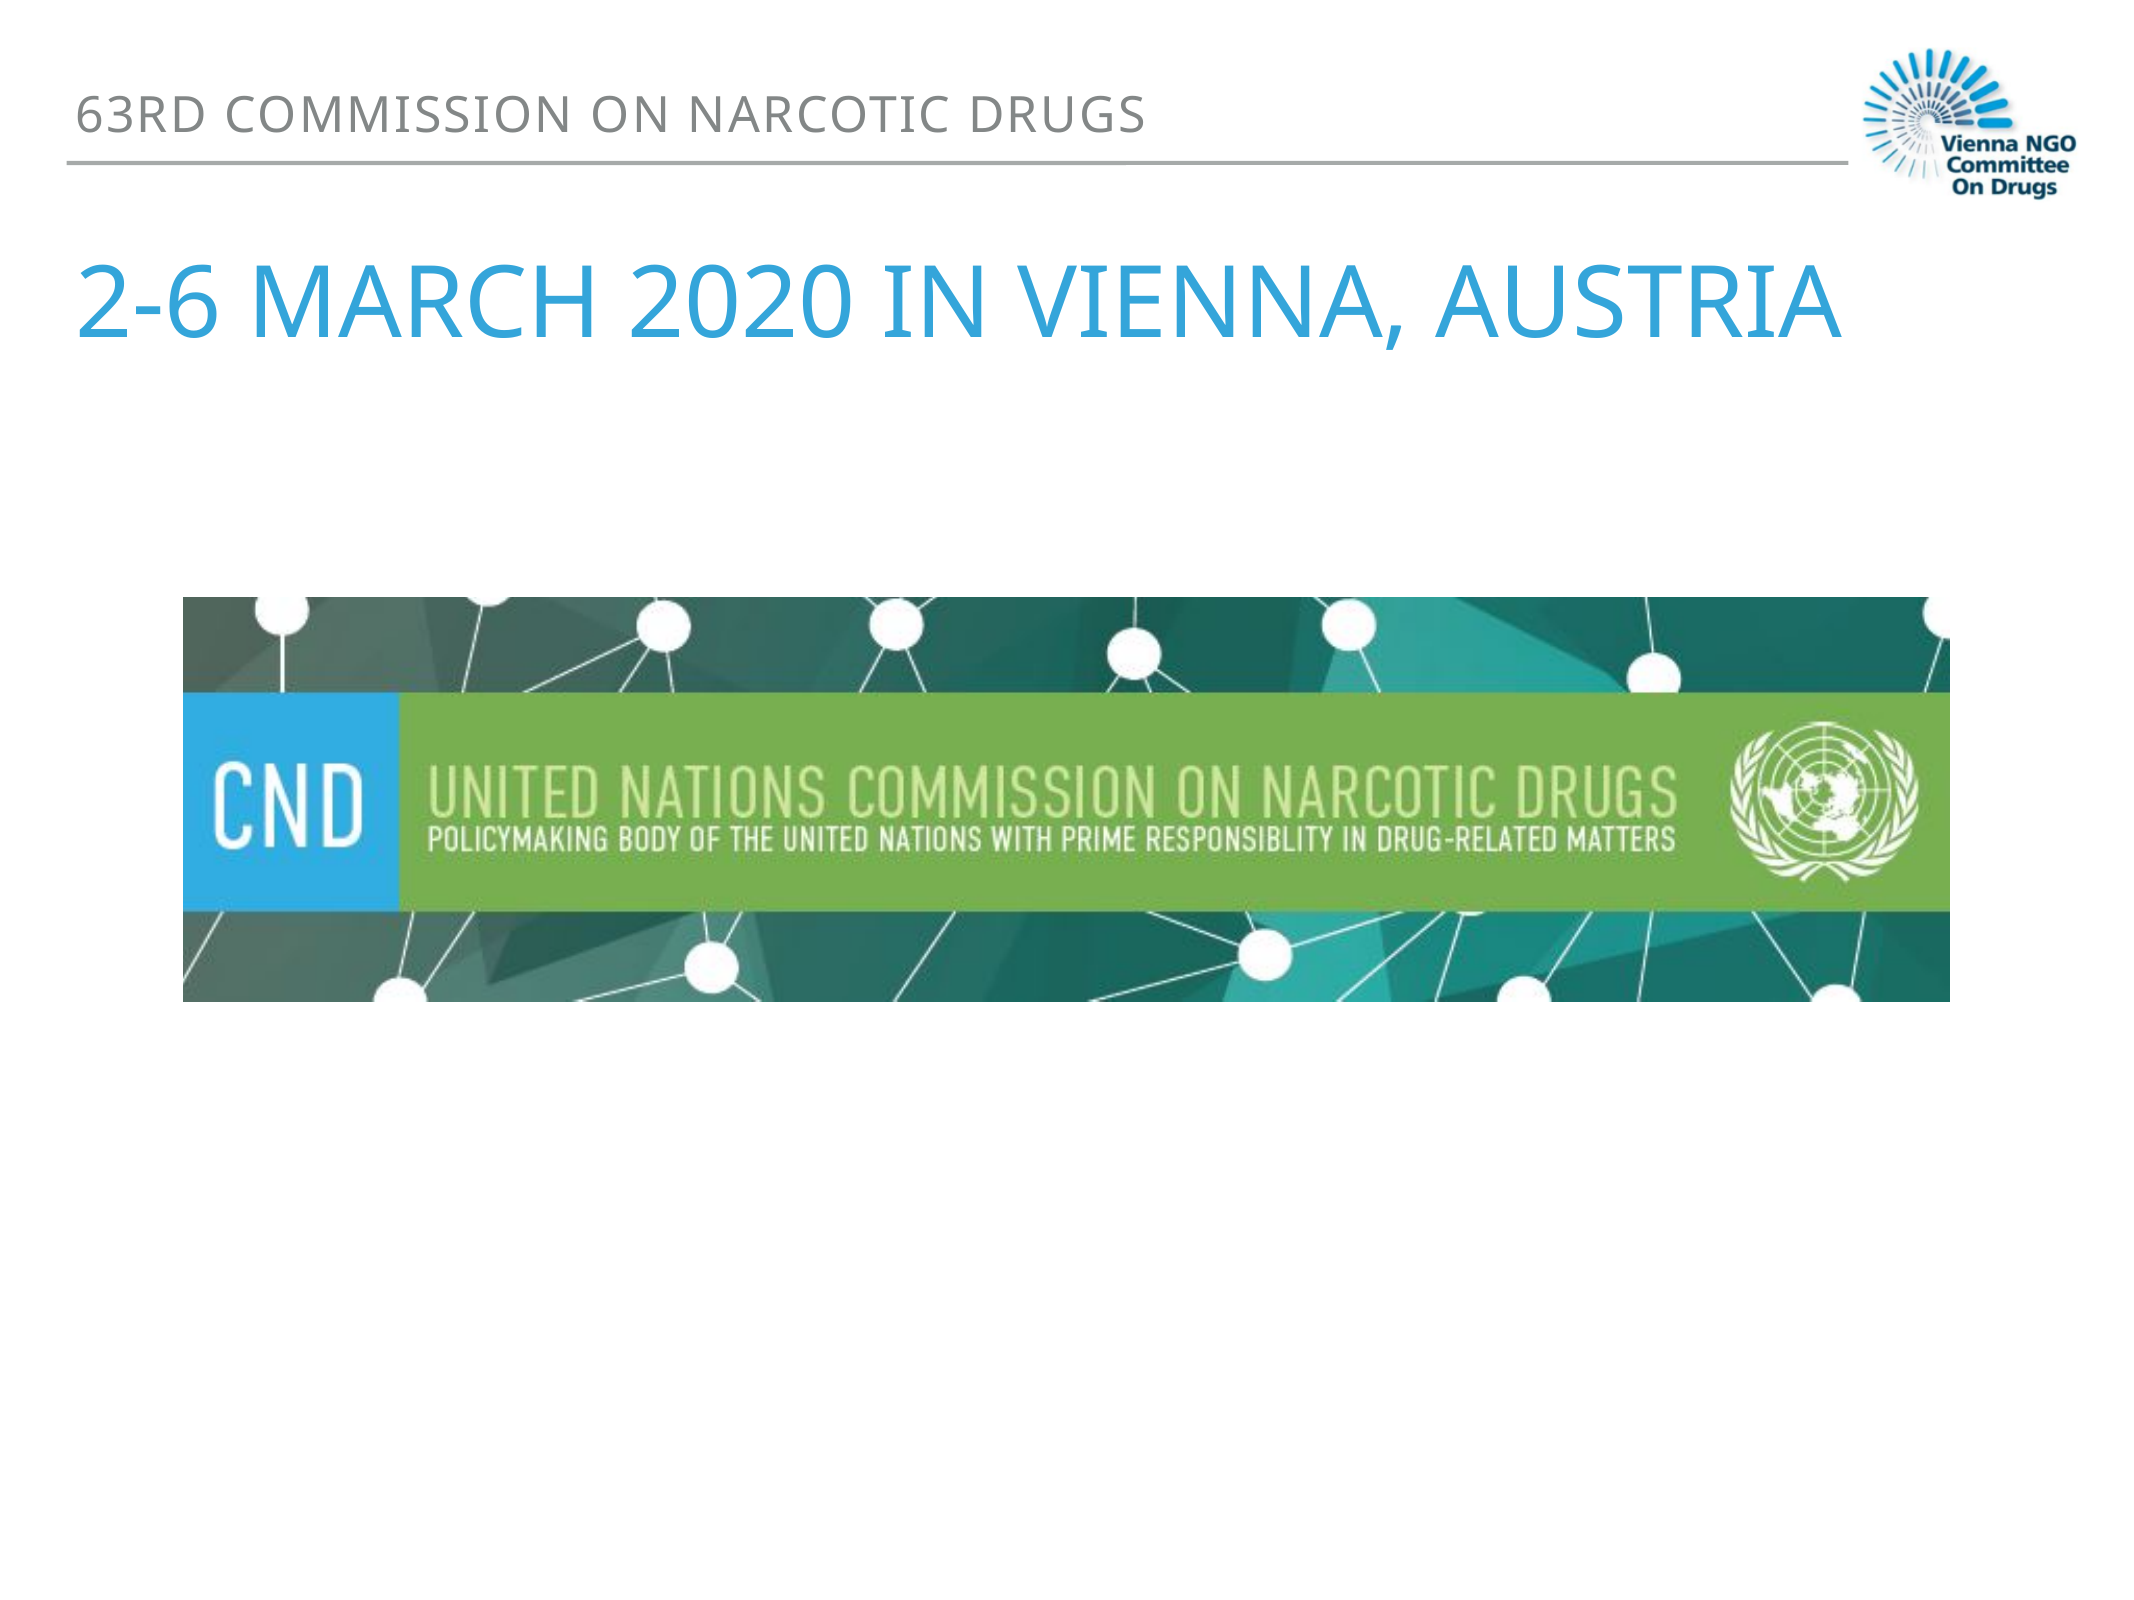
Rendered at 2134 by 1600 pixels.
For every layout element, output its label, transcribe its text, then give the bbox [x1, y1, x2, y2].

picture [1848, 36, 2090, 229]
title 2-6 March 2020 in Vienna, Austria [66, 251, 2068, 372]
list 63rd Commission on Narcotic Drugs [66, 74, 1901, 151]
picture [182, 597, 1951, 1003]
